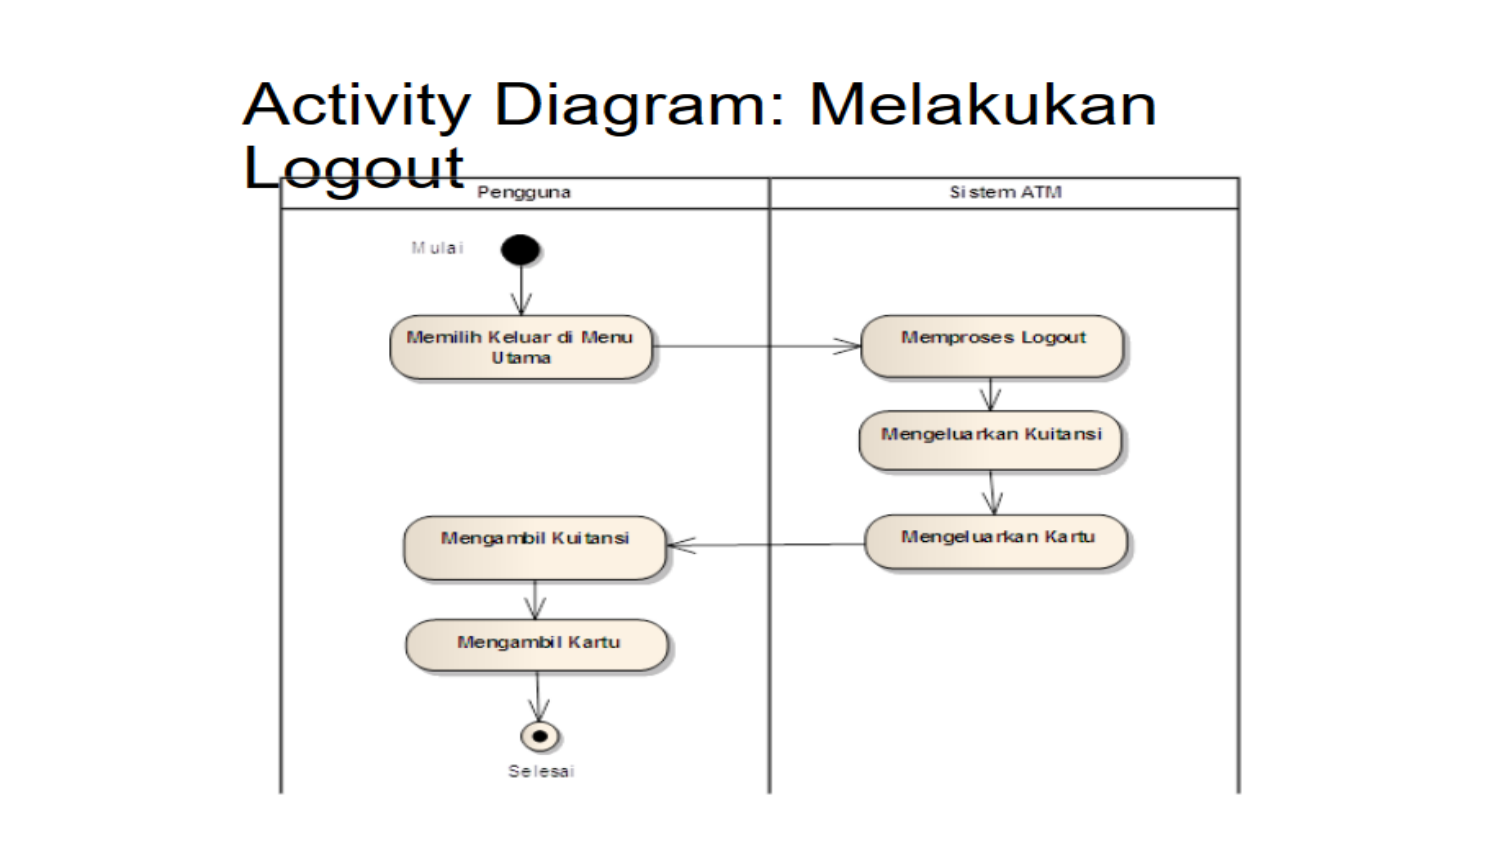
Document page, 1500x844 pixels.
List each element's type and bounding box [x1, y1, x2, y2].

picture [231, 61, 1269, 809]
